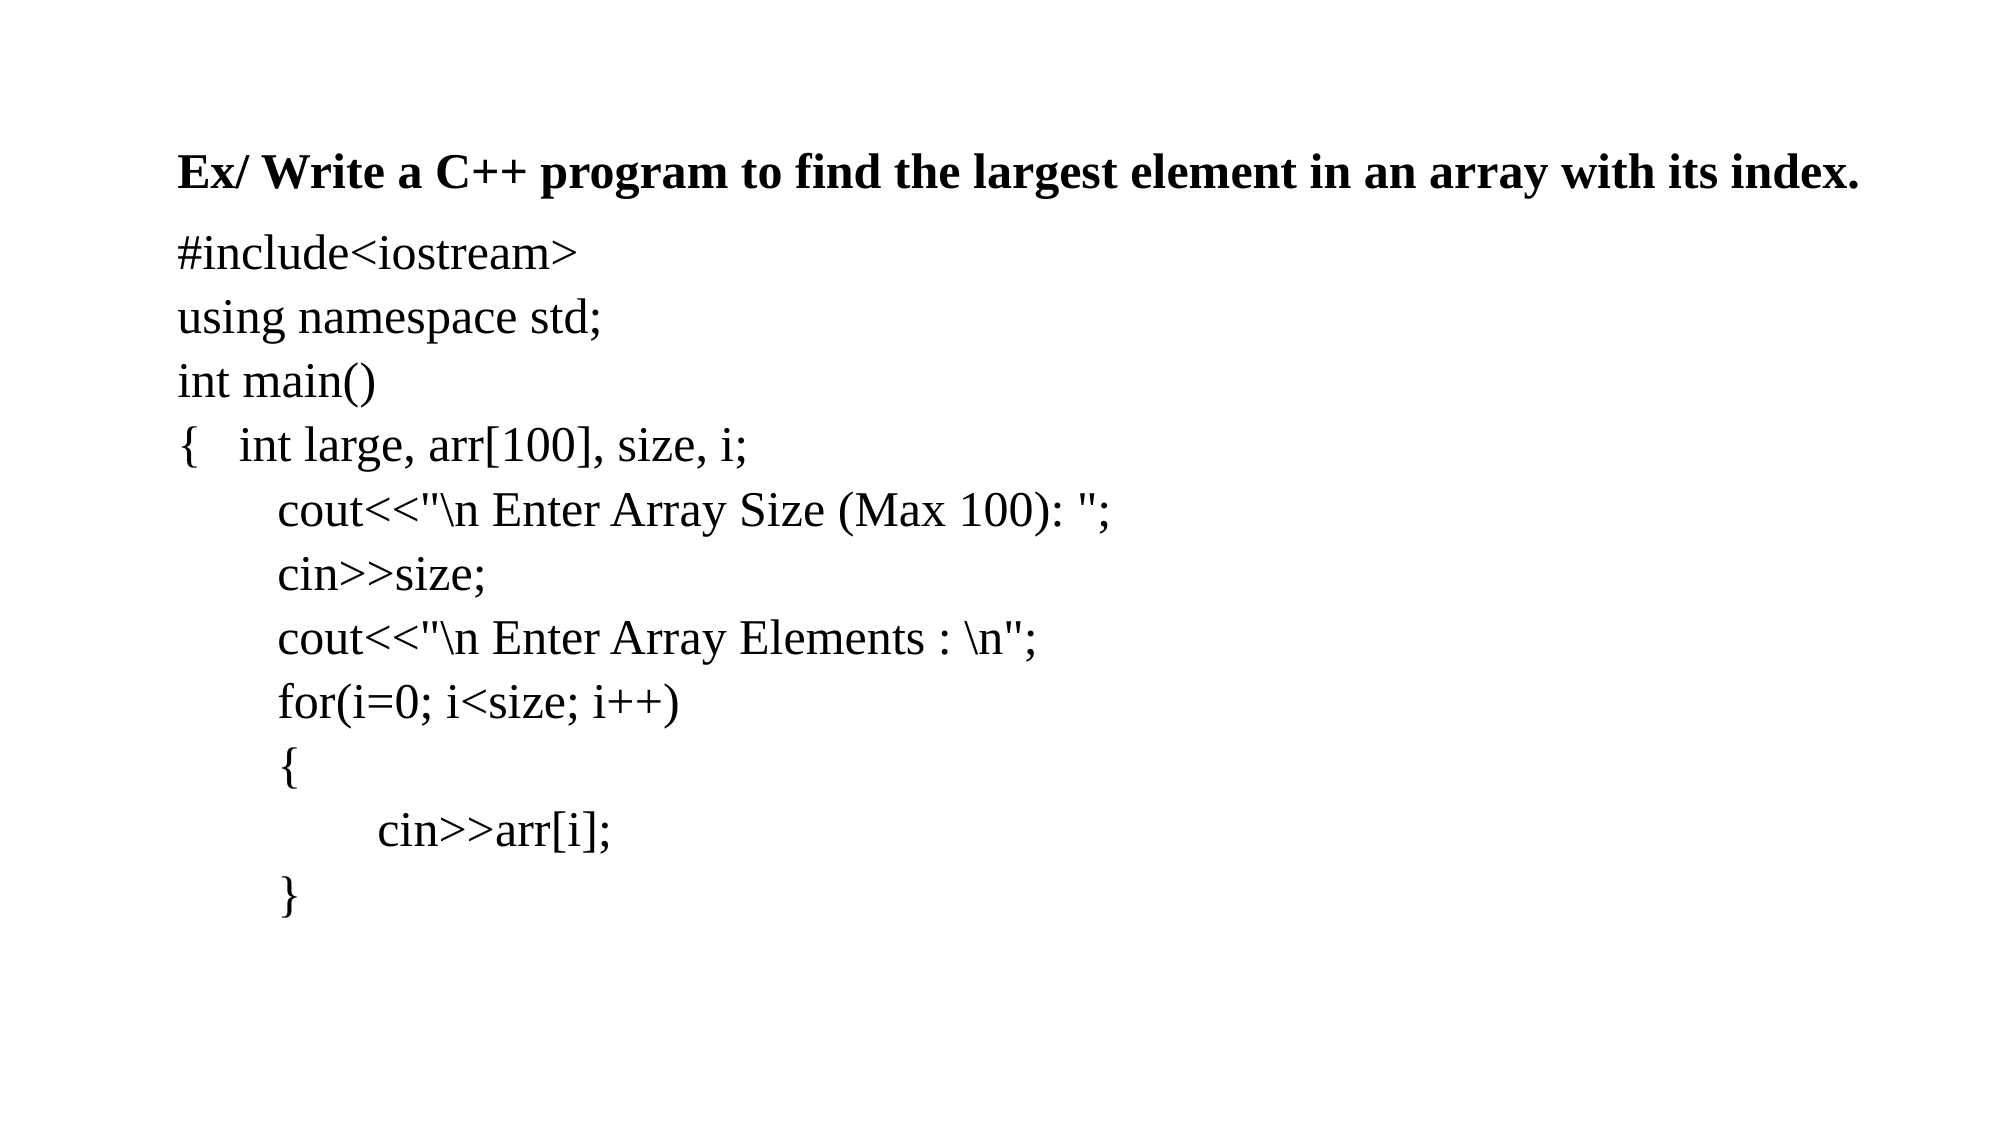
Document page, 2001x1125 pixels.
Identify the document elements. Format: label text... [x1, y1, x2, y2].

text_box Ex/ Write a C++ program to find the largest element in an array with its index. #include<iostream> using namespace std; int main() { int large, arr[100], size, i; cout<<"\n Enter Array Size (Max 100): "; cin>>size; cout<<"\n Enter Array Elements : \n"; for(i=0; i<size; i++) { cin>>arr[i]; } [162, 126, 1919, 993]
